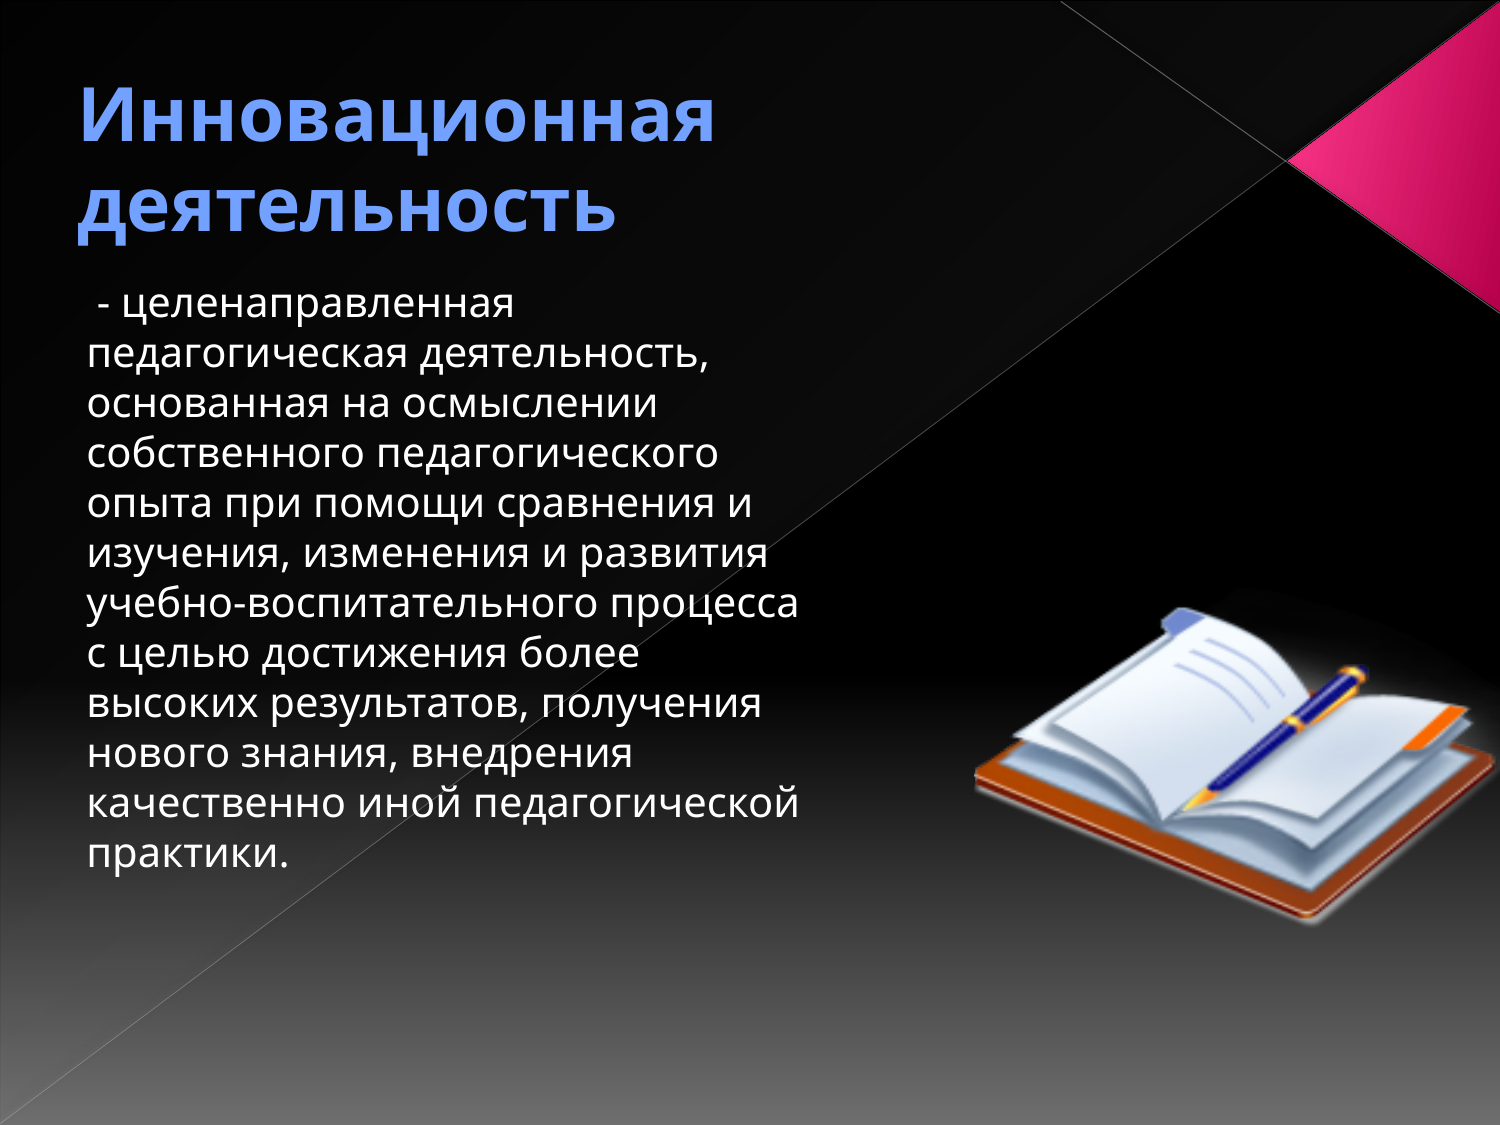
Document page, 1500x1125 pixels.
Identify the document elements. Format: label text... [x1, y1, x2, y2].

picture [974, 573, 1500, 985]
title Инновационная деятельность [62, 44, 1250, 268]
list - целенаправленная педагогическая деятельность, основанная на осмыслении собственного педагогического опыта при помощи сравнения и изучения, изменения и развития учебно-воспитательного процесса с целью достижения более высоких результатов, получения нового знания, внедрения качественно иной педагогической практики. [62, 267, 833, 1035]
